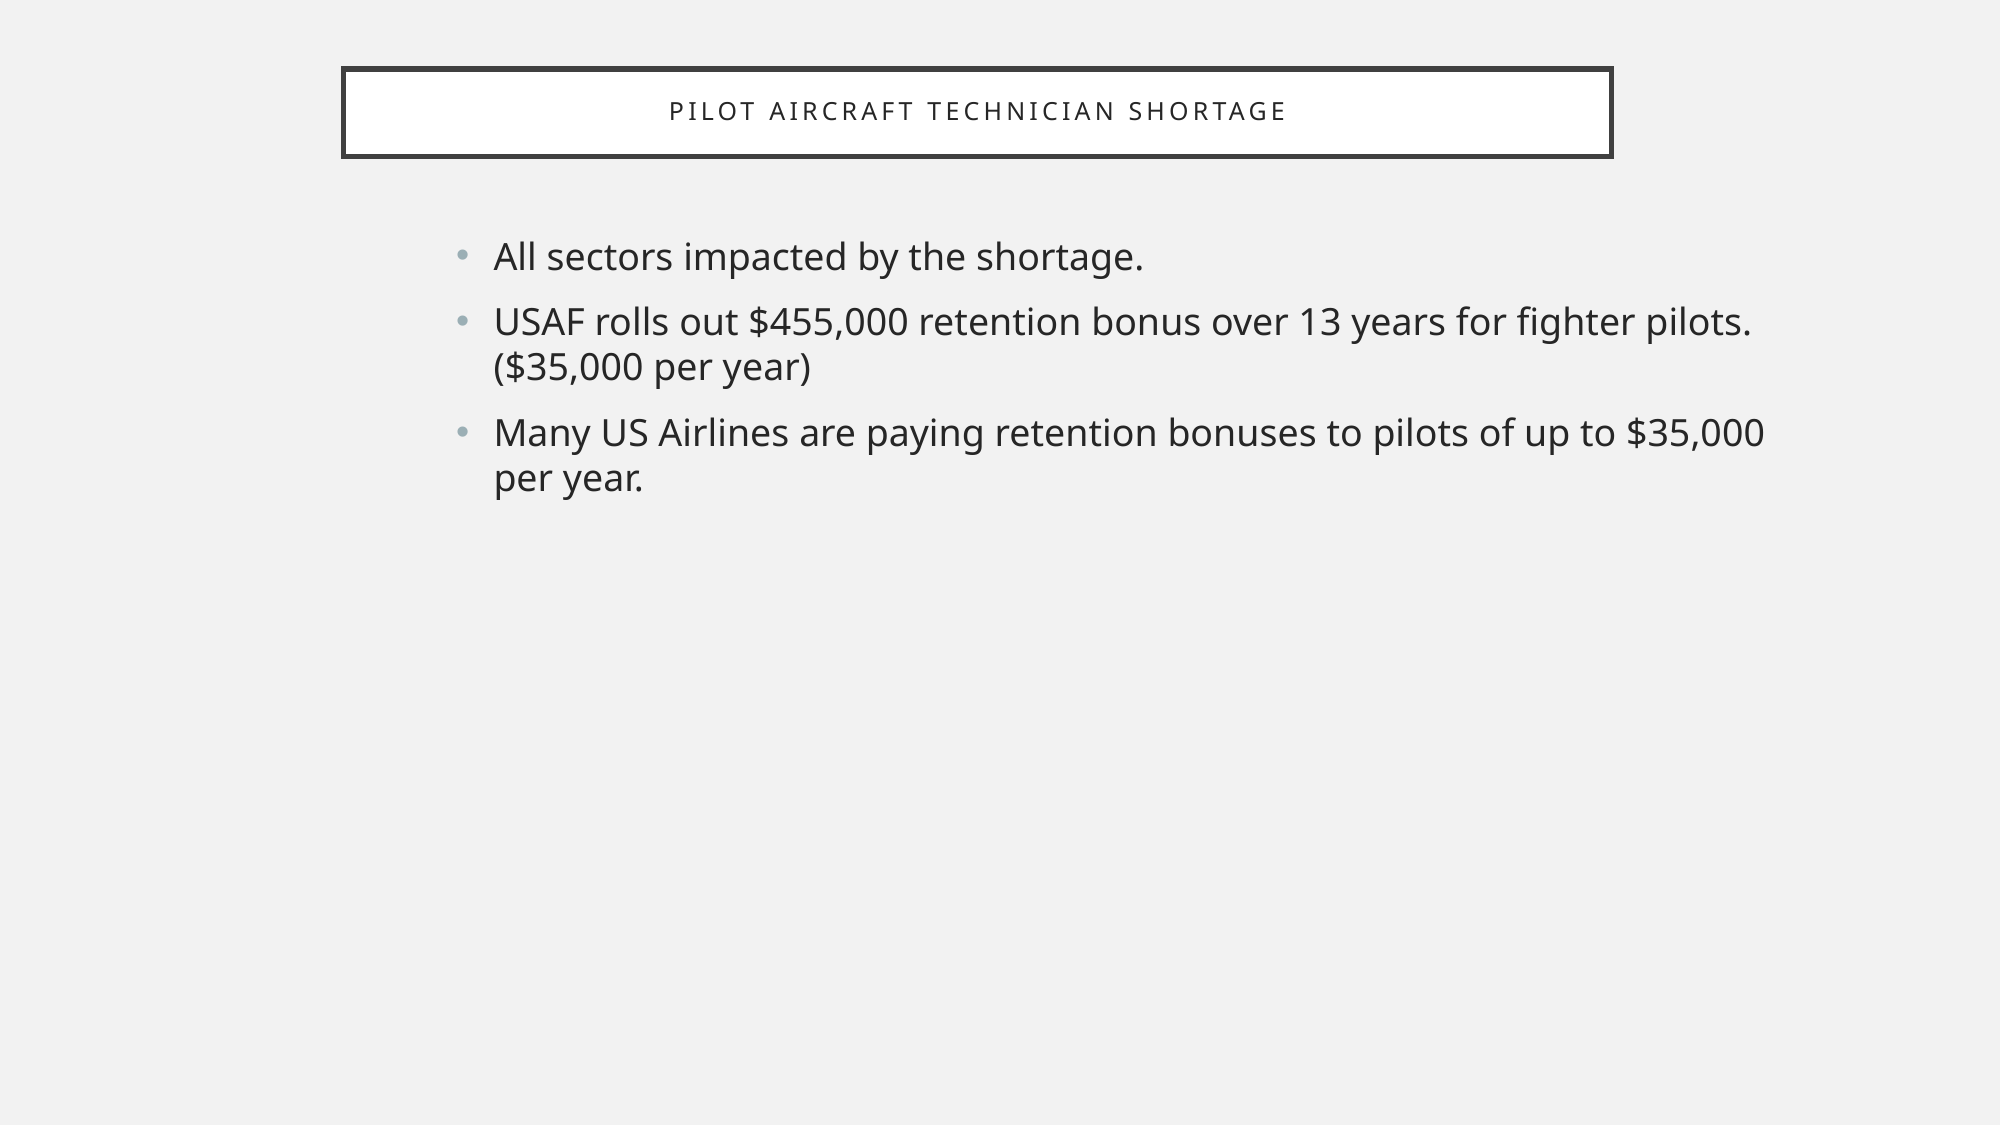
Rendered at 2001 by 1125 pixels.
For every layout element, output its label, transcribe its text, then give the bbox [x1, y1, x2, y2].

list All sectors impacted by the shortage. USAF rolls out $455,000 retention bonus over 13 years for fighter pilots. ($35,000 per year) Many US Airlines are paying retention bonuses to pilots of up to $35,000 per year. [366, 224, 1786, 974]
title Pilot Aircraft Technician Shortage [341, 66, 1614, 159]
